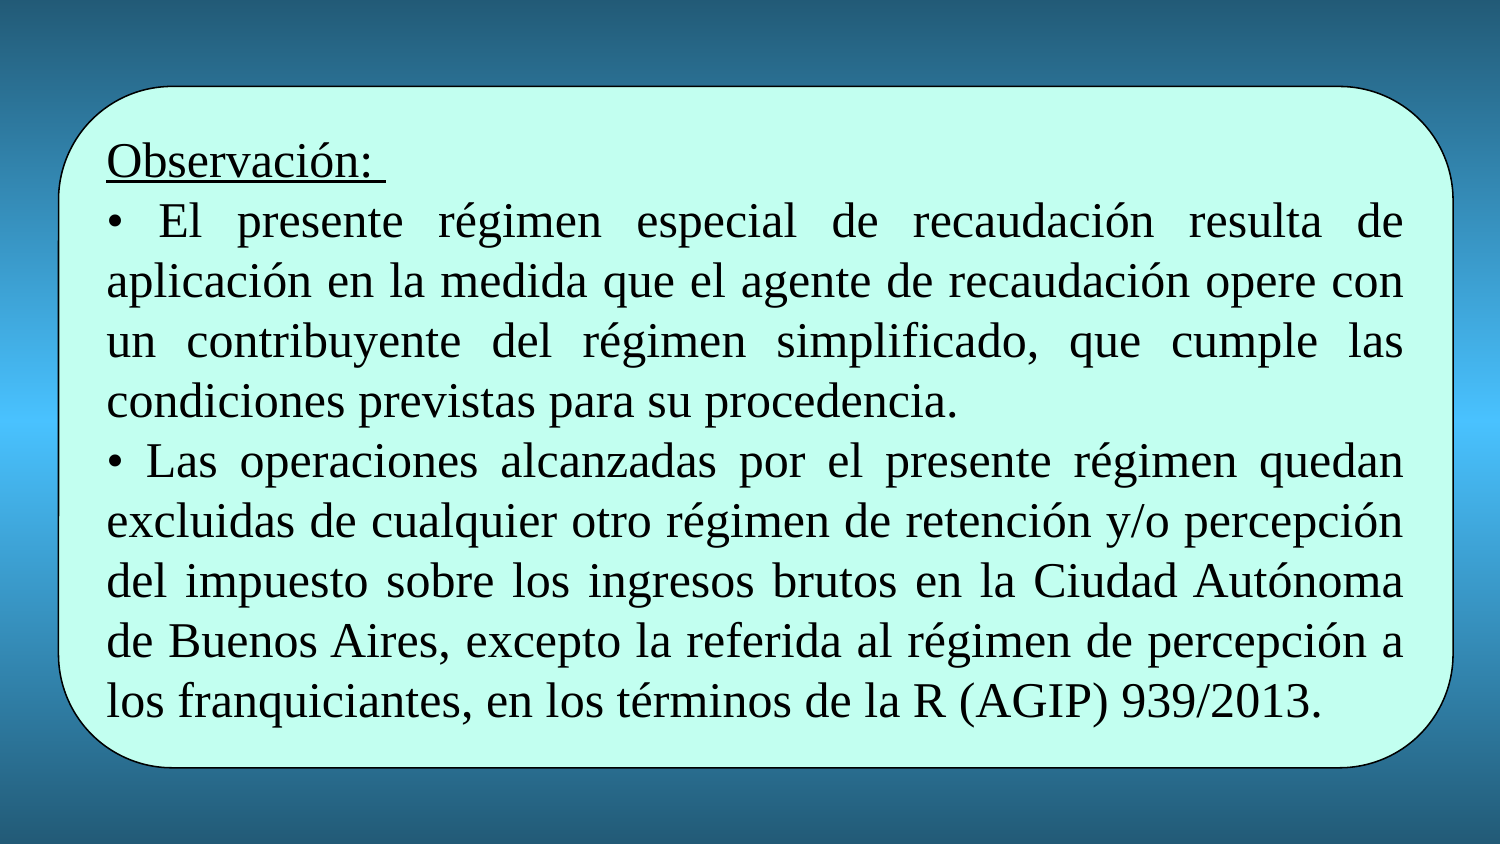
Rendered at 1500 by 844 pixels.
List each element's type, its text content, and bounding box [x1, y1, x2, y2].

text_box Observación: • El presente régimen especial de recaudación resulta de aplicación en la medida que el agente de recaudación opere con un contribuyente del régimen simplificado, que cumple las condiciones previstas para su procedencia. • Las operaciones alcanzadas por el presente régimen quedan excluidas de cualquier otro régimen de retención y/o percepción del impuesto sobre los ingresos brutos en la Ciudad Autónoma de Buenos Aires, excepto la referida al régimen de percepción a los franquiciantes, en los términos de la R (AGIP) 939/2013. [58, 86, 1454, 768]
